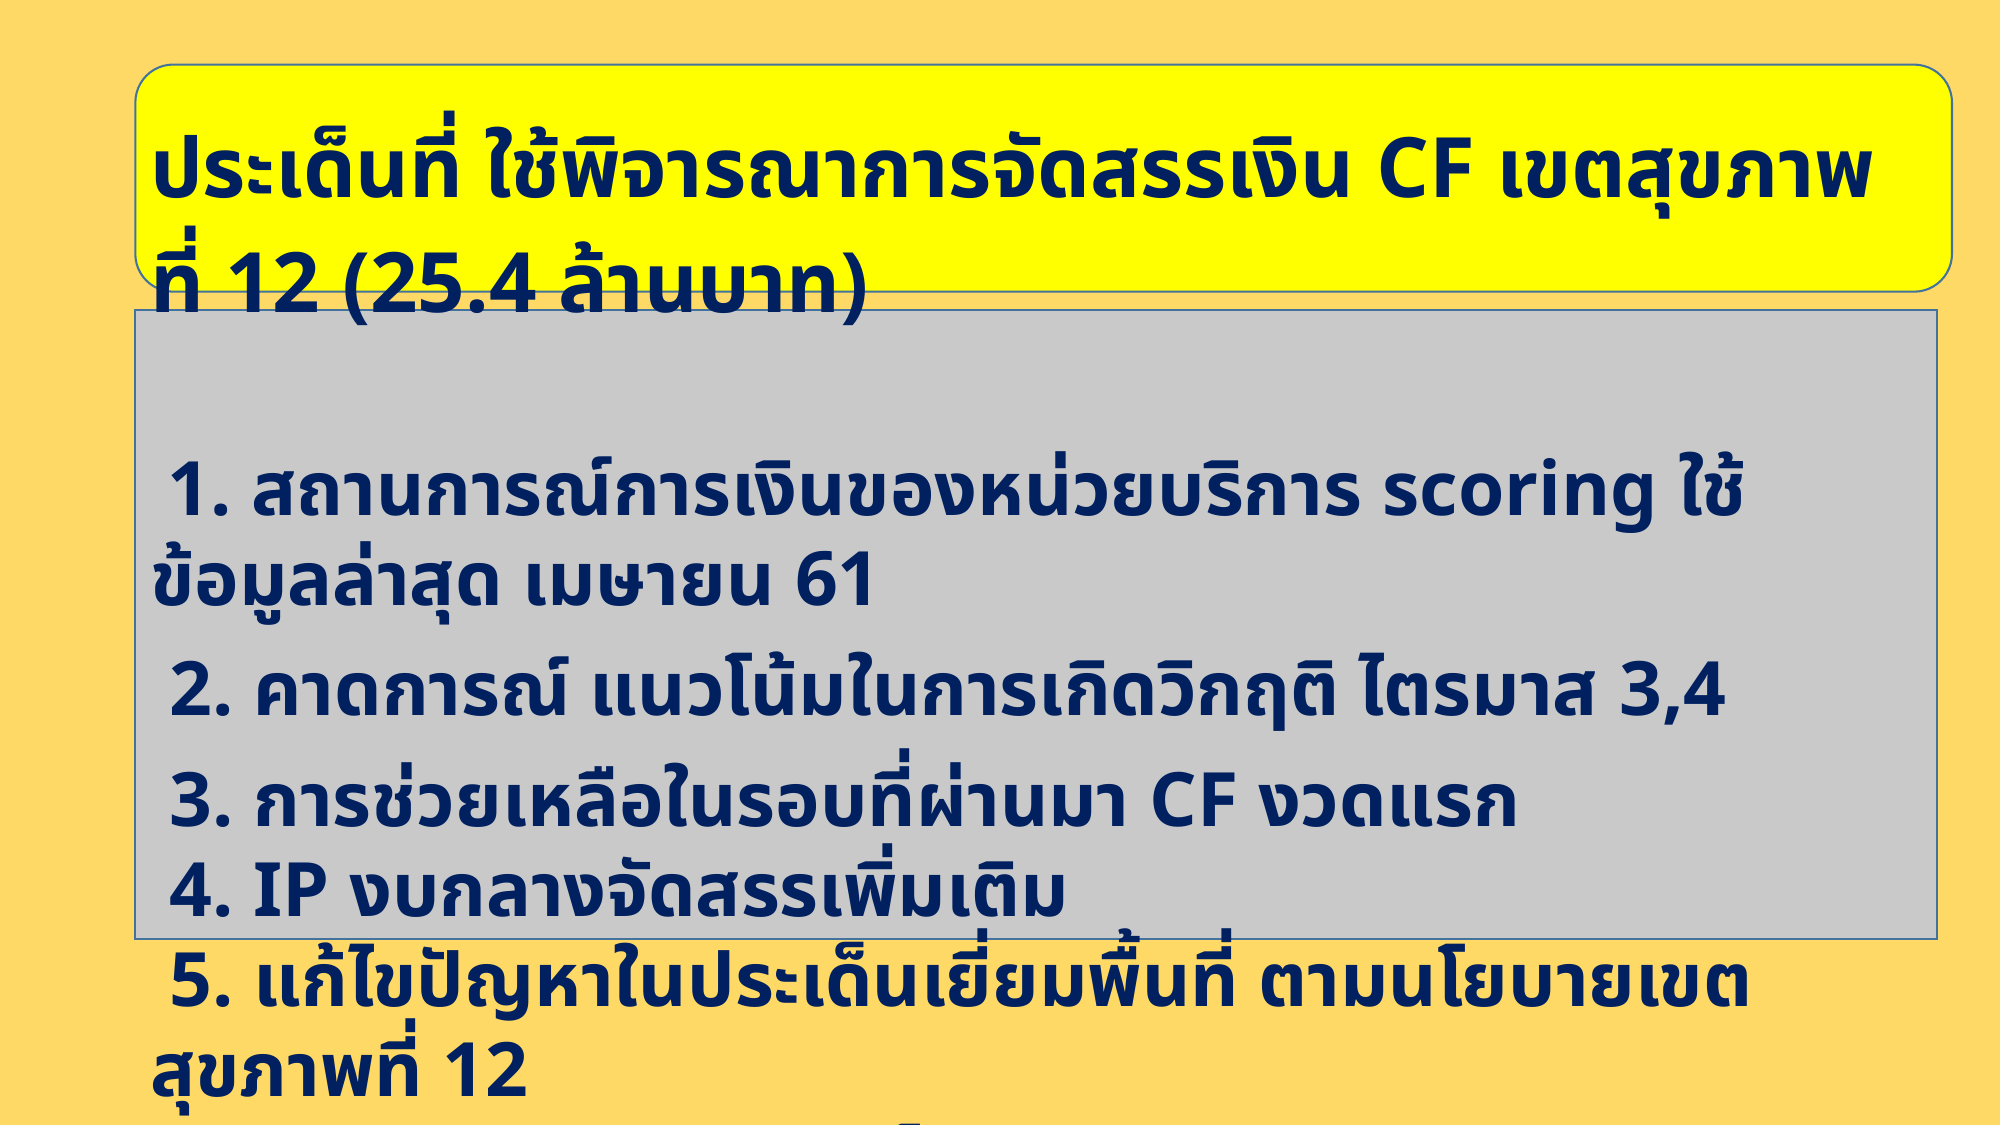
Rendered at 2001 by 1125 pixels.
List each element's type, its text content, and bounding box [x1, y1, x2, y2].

text_box [1909, 309, 1938, 940]
text_box ประเด็นที่ ใช้พิจารณาการจัดสรรเงิน CF เขตสุขภาพที่ 12 (25.4 ล้านบาท) 1. สถานการณ์การเงินของหน่วยบริการ scoring ใช้ข้อมูลล่าสุด เมษายน 61 2. คาดการณ์ แนวโน้มในการเกิดวิกฤติ ไตรมาส 3,4 3. การช่วยเหลือในรอบที่ผ่านมา CF งวดแรก 4. IP งบกลางจัดสรรเพิ่มเติม 5. แก้ไขปัญหาในประเด็นเยี่ยมพื้นที่ ตามนโยบายเขตสุขภาพที่ 12 6. การเกิดกรณีฉุกเฉิน/โรคระบาด หรือภัยพิบัติ ( อุทกภัย วาตภัย เป็นต้น ) [135, 92, 1909, 1125]
text_box [135, 63, 1954, 293]
